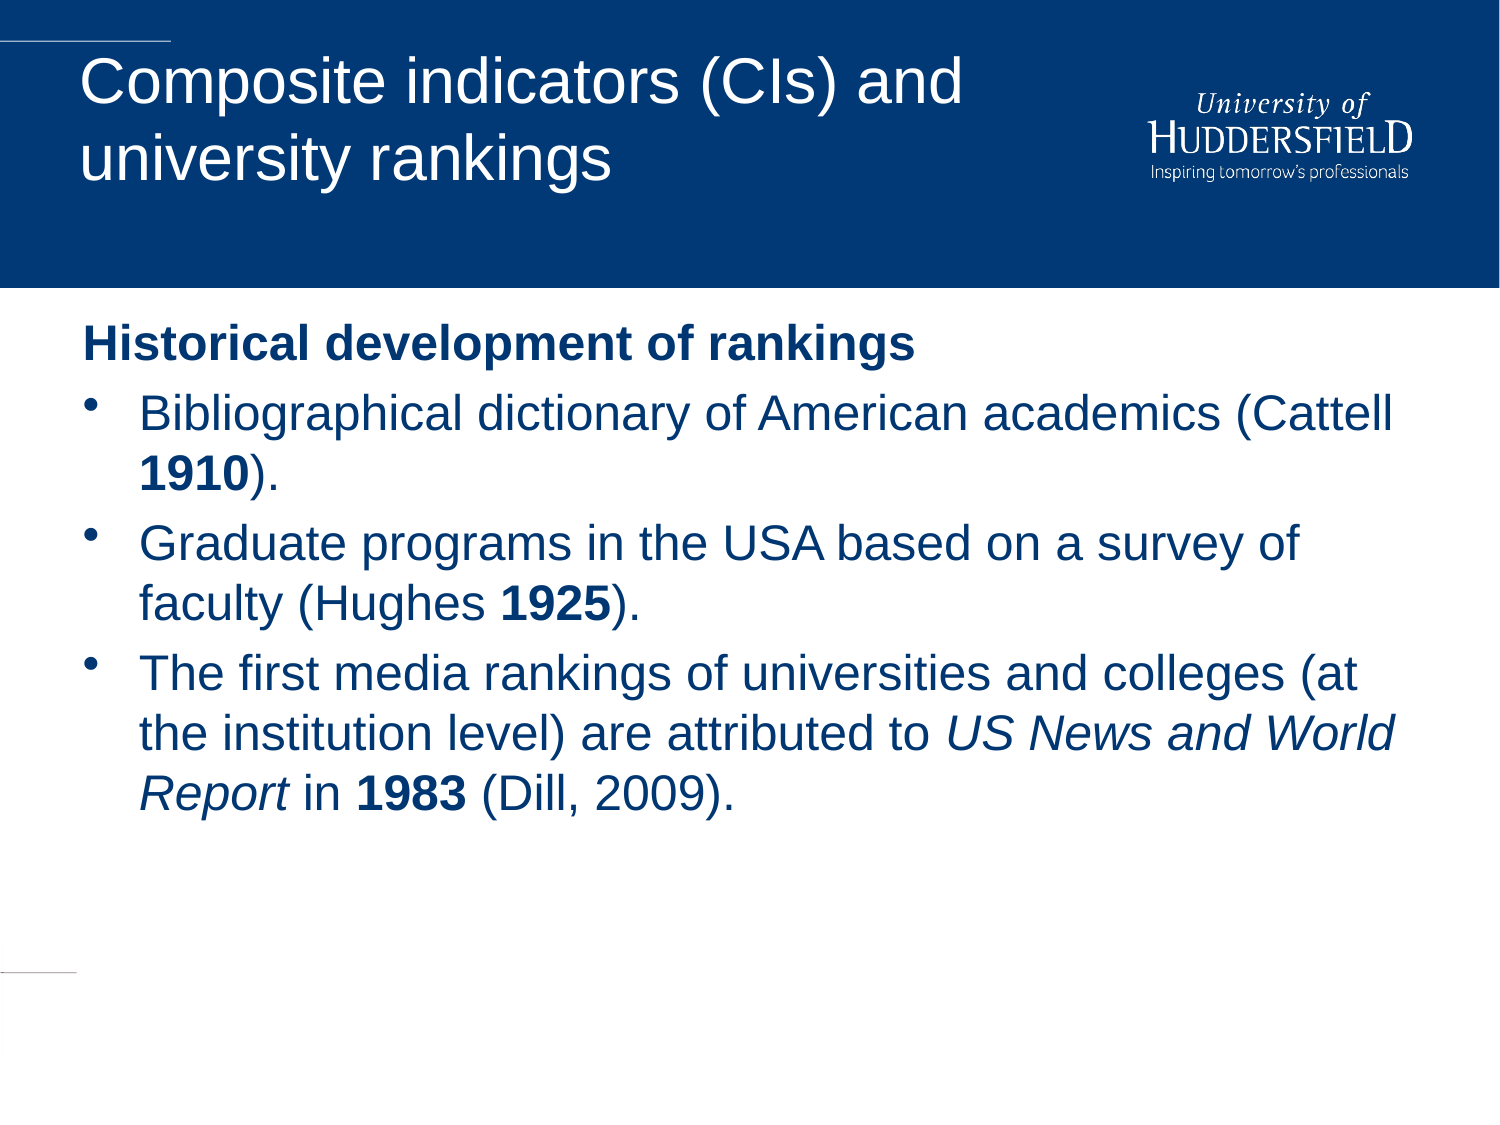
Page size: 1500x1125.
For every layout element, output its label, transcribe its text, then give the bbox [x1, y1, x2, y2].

list Historical development of rankings Bibliographical dictionary of American academics (Cattell 1910). Graduate programs in the USA based on a survey of faculty (Hughes 1925). The first media rankings of universities and colleges (at the institution level) are attributed to US News and World Report in 1983 (Dill, 2009). [67, 302, 1418, 893]
title Composite indicators (CIs) and university rankings [64, 42, 1415, 191]
picture [0, 944, 76, 1059]
picture [0, 0, 1500, 288]
